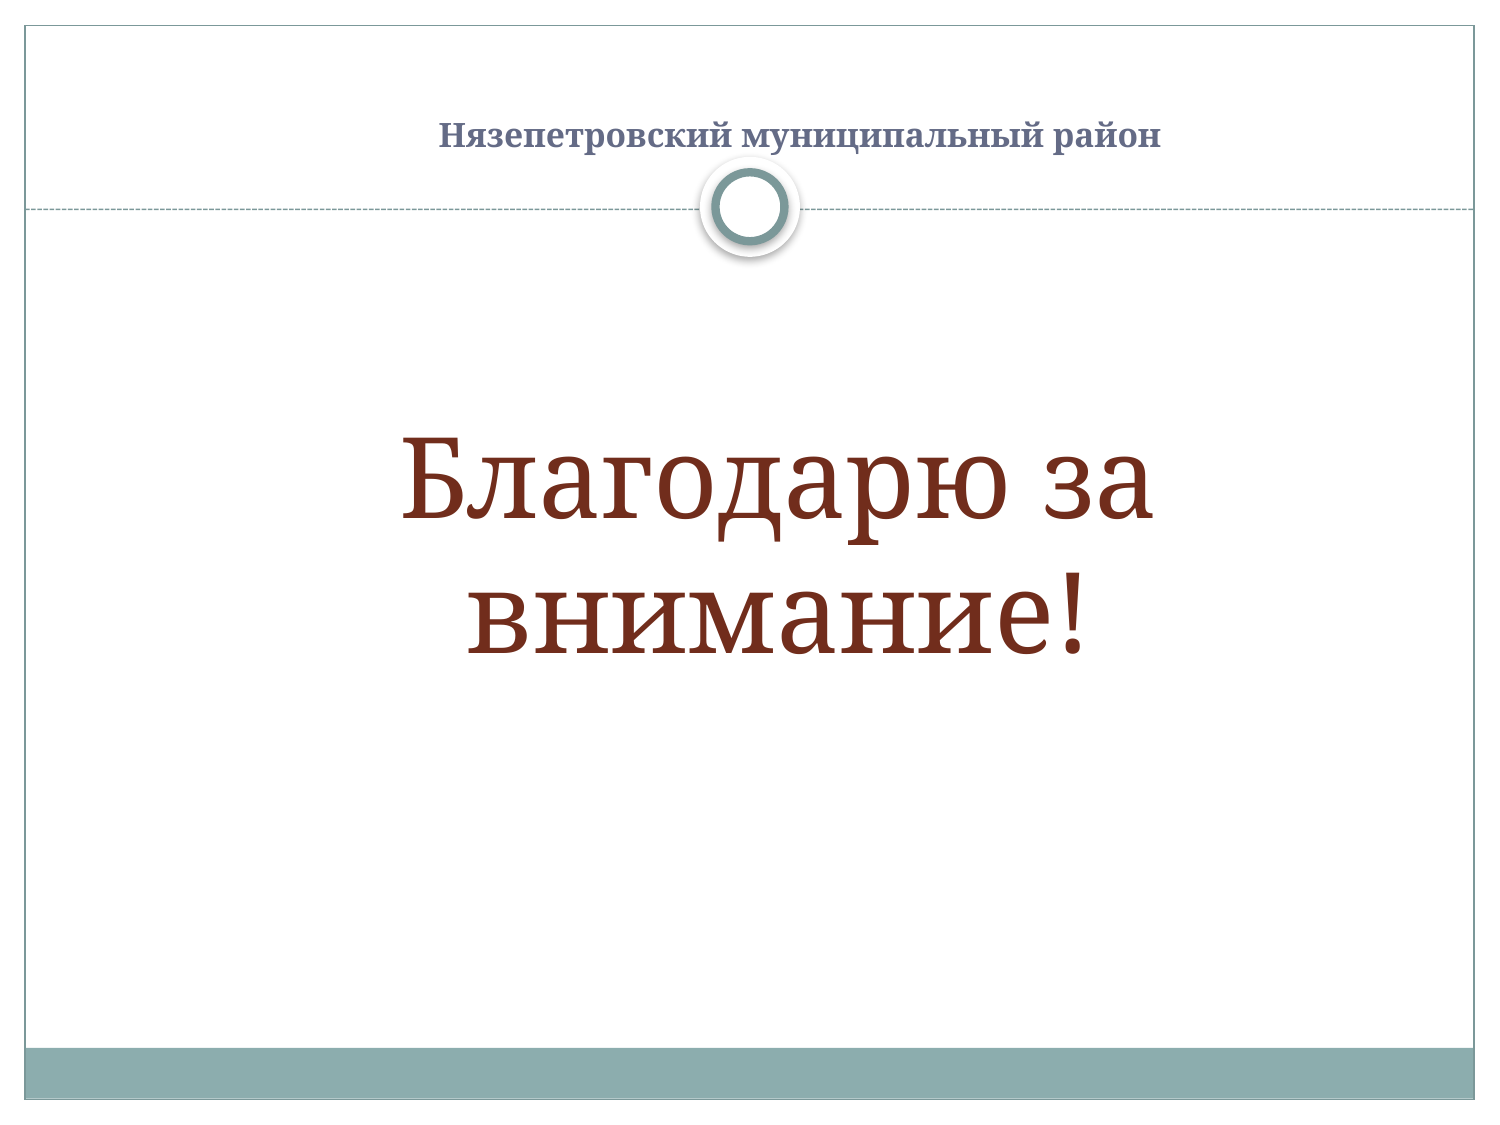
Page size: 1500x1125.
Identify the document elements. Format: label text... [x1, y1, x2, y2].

text_box Благодарю за внимание! [210, 398, 1348, 684]
slide_number [712, 169, 788, 243]
title Нязепетровский муниципальный район [75, 93, 1425, 164]
